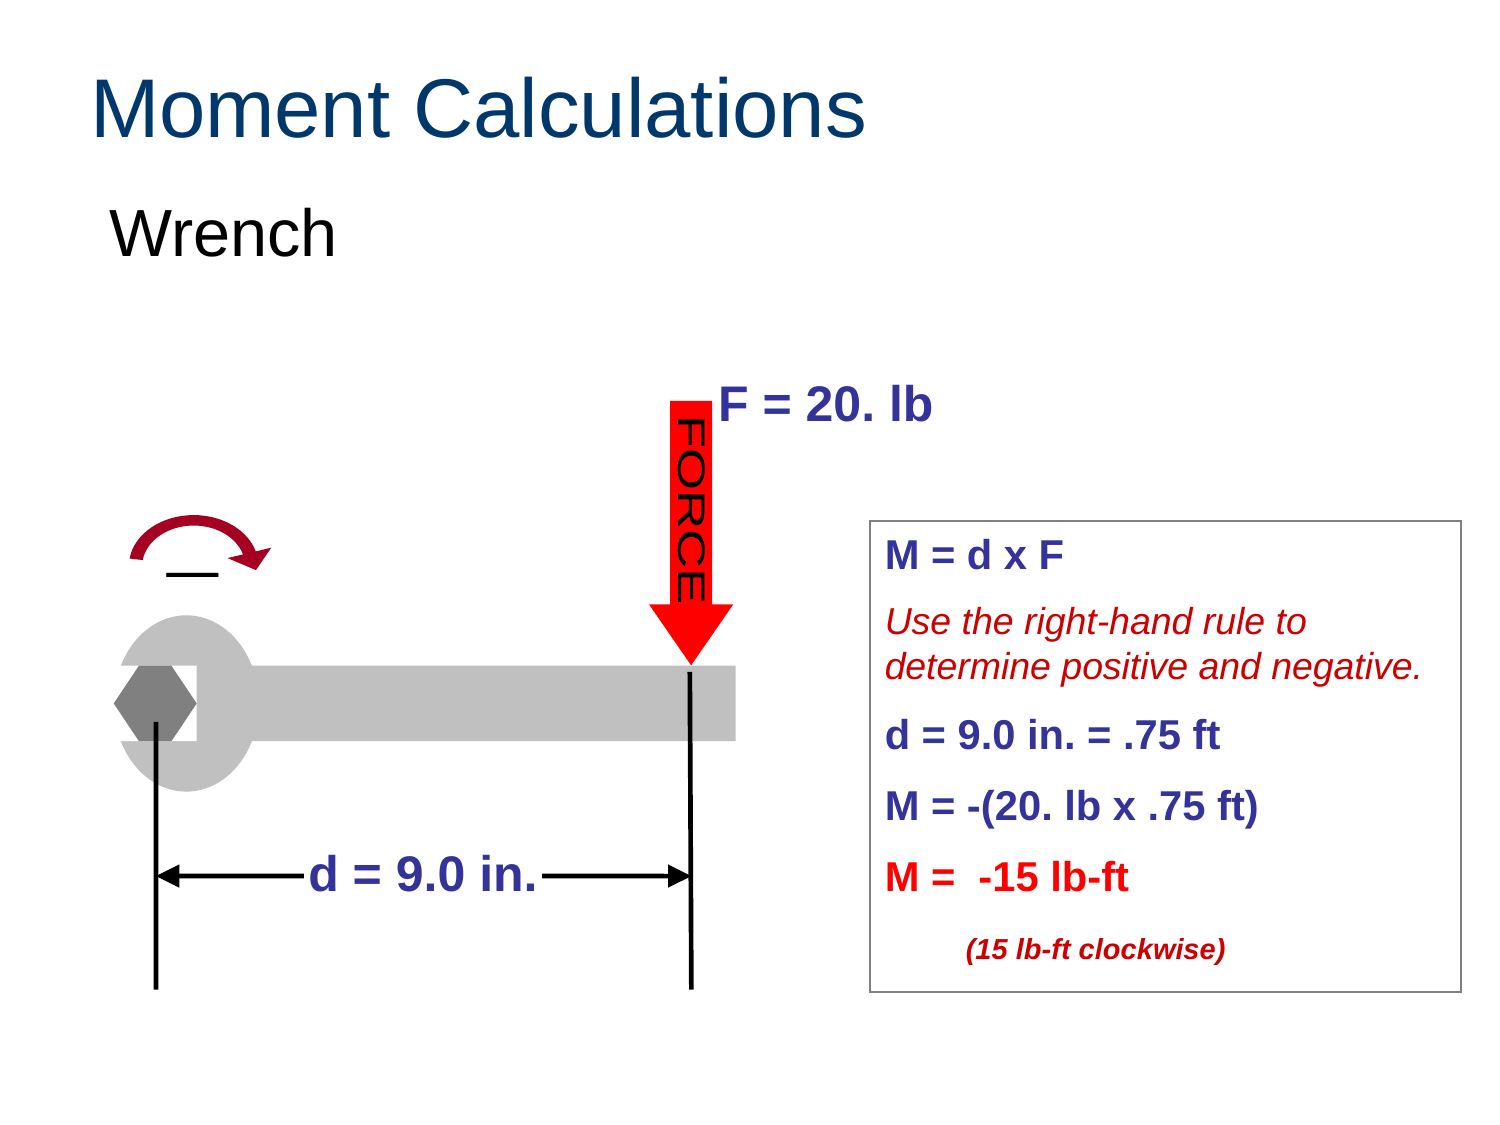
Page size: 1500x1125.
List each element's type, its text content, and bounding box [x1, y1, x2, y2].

list Wrench [38, 182, 512, 327]
title Moment Calculations [75, 45, 1425, 163]
text_box M = d x F Use the right-hand rule to determine positive and negative. d = 9.0 in. = .75 ft M = -(20. lb x .75 ft) M = -15 lb-ft (15 lb-ft clockwise) [870, 520, 1462, 992]
text_box F = 20. lb [703, 364, 1027, 440]
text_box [113, 400, 736, 792]
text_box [155, 671, 692, 990]
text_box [103, 514, 282, 669]
